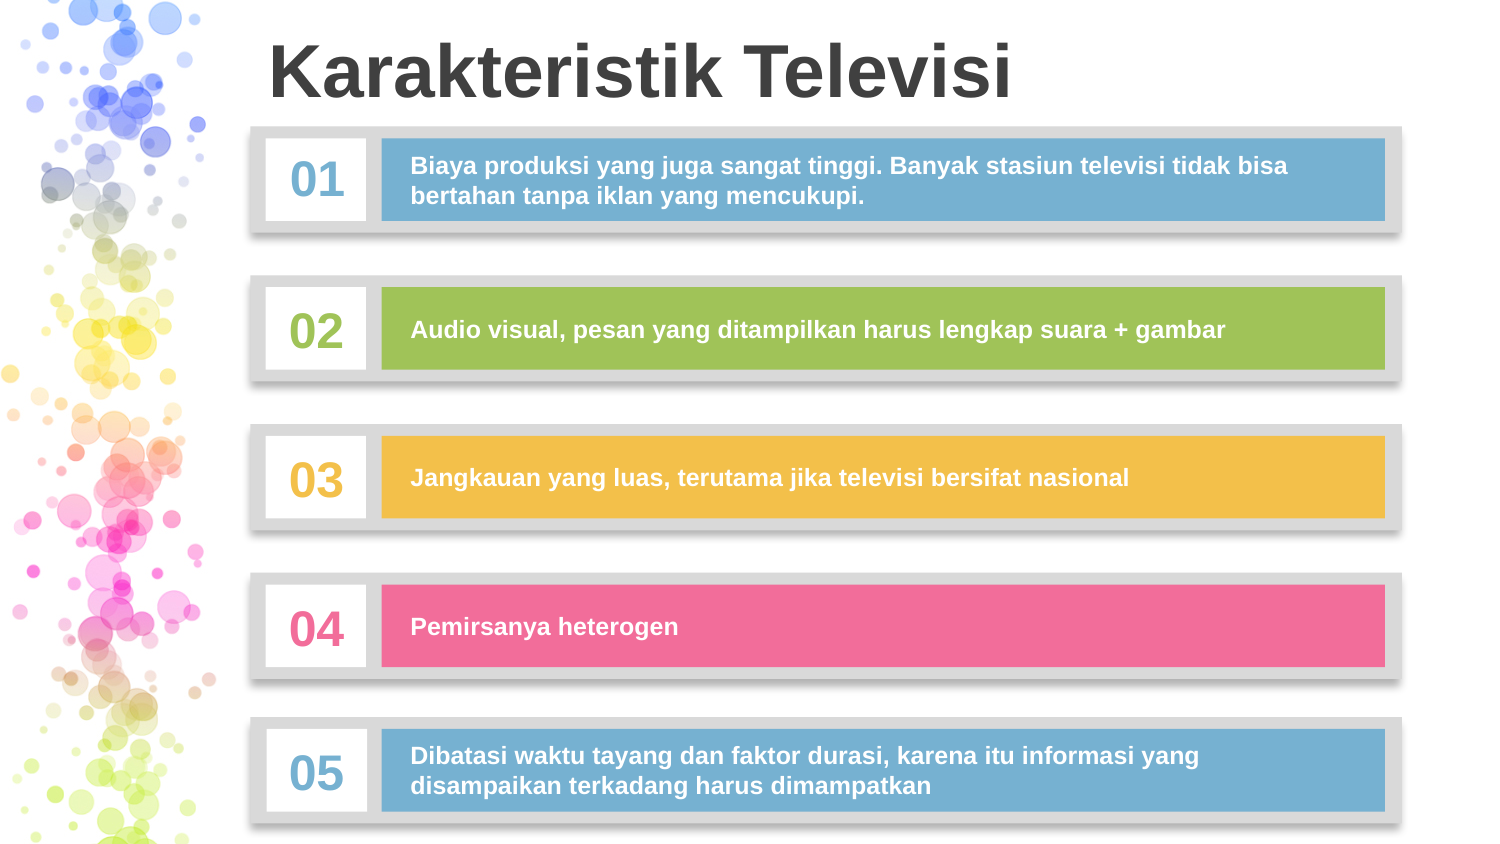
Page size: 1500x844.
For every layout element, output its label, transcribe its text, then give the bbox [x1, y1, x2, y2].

text_box [380, 285, 1387, 372]
text_box 05 [266, 732, 366, 808]
text_box Pemirsanya heterogen [395, 603, 1186, 648]
text_box Dibatasi waktu tayang dan faktor durasi, karena itu informasi yang disampaikan terkadang harus dimampatkan [395, 732, 1318, 807]
text_box [380, 727, 1387, 814]
text_box [380, 136, 1387, 223]
text_box Audio visual, pesan yang ditampilkan harus lengkap suara + gambar [395, 305, 1365, 351]
title Karakteristik Televisi [253, 4, 1500, 132]
text_box [248, 124, 1404, 235]
text_box [264, 136, 368, 223]
text_box [264, 285, 368, 372]
text_box [265, 727, 369, 814]
text_box [380, 434, 1387, 521]
text_box 04 [266, 588, 366, 664]
text_box [248, 273, 1404, 384]
picture [0, 0, 1500, 844]
text_box 01 [267, 138, 368, 214]
text_box [248, 422, 1404, 532]
text_box [264, 434, 368, 521]
text_box [248, 571, 1404, 681]
text_box 03 [266, 439, 366, 515]
text_box [380, 582, 1387, 669]
text_box Biaya produksi yang juga sangat tinggi. Banyak stasiun televisi tidak bisa bertahan tanpa iklan yang mencukupi. [395, 141, 1318, 217]
text_box 02 [266, 291, 366, 366]
text_box [264, 582, 368, 669]
text_box Jangkauan yang luas, terutama jika televisi bersifat nasional [395, 454, 1318, 500]
text_box [248, 715, 1404, 825]
